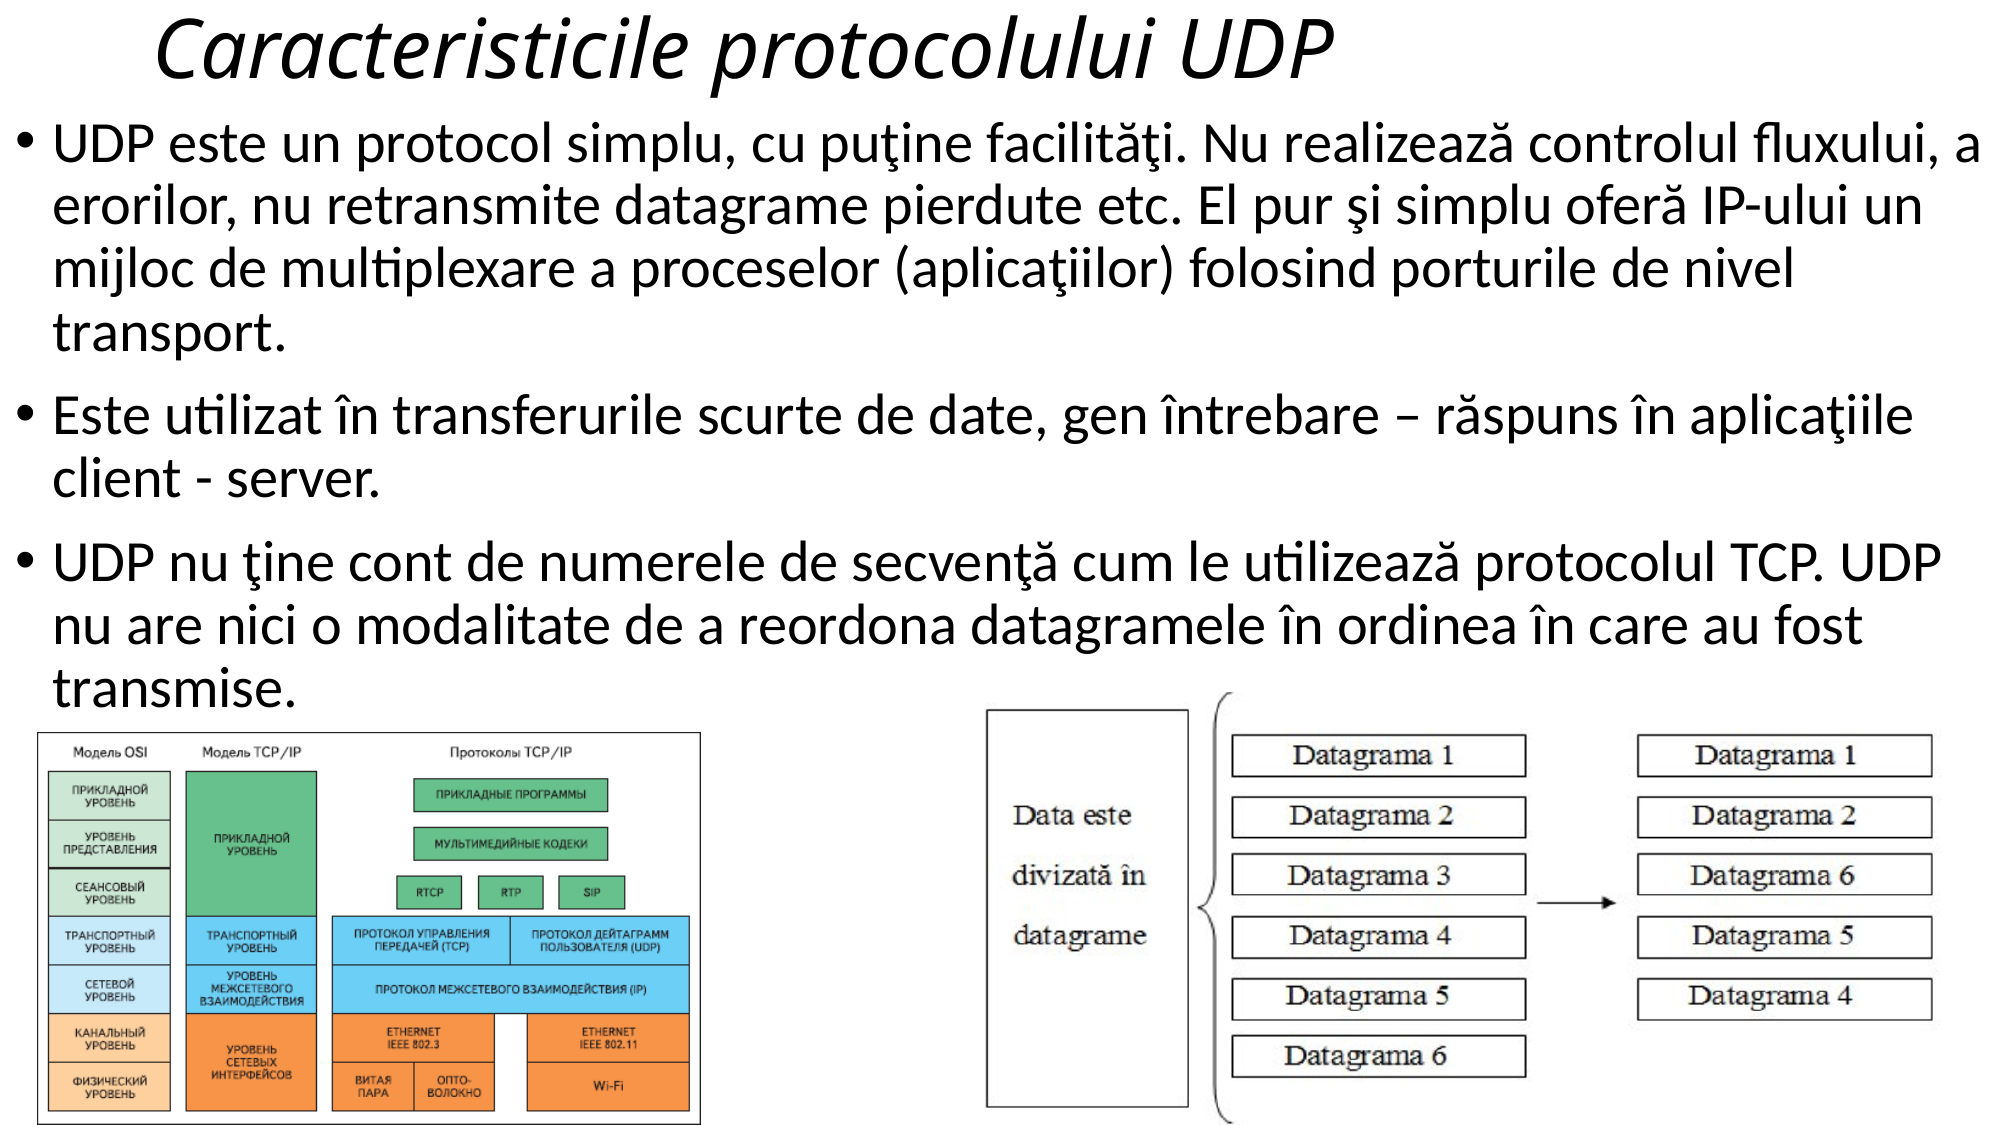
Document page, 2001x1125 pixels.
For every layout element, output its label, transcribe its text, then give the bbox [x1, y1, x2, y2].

list UDP este un protocol simplu, cu puţine facilităţi. Nu realizează controlul fluxului, a erorilor, nu retransmite datagrame pierdute etc. El pur şi simplu oferă IP-ului un mijloc de multiplexare a proceselor (aplicaţiilor) folosind porturile de nivel transport. Este utilizat în transferurile scurte de date, gen întrebare – răspuns în aplicaţiile client - server. UDP nu ţine cont de numerele de secvenţă cum le utilizează protocolul TCP. UDP nu are nici o modalitate de a reordona datagramele în ordinea în care au fost transmise. [0, 104, 2000, 745]
picture [979, 692, 1942, 1125]
picture [37, 732, 701, 1125]
title Caracteristicile protocolului UDP [137, 0, 1863, 104]
